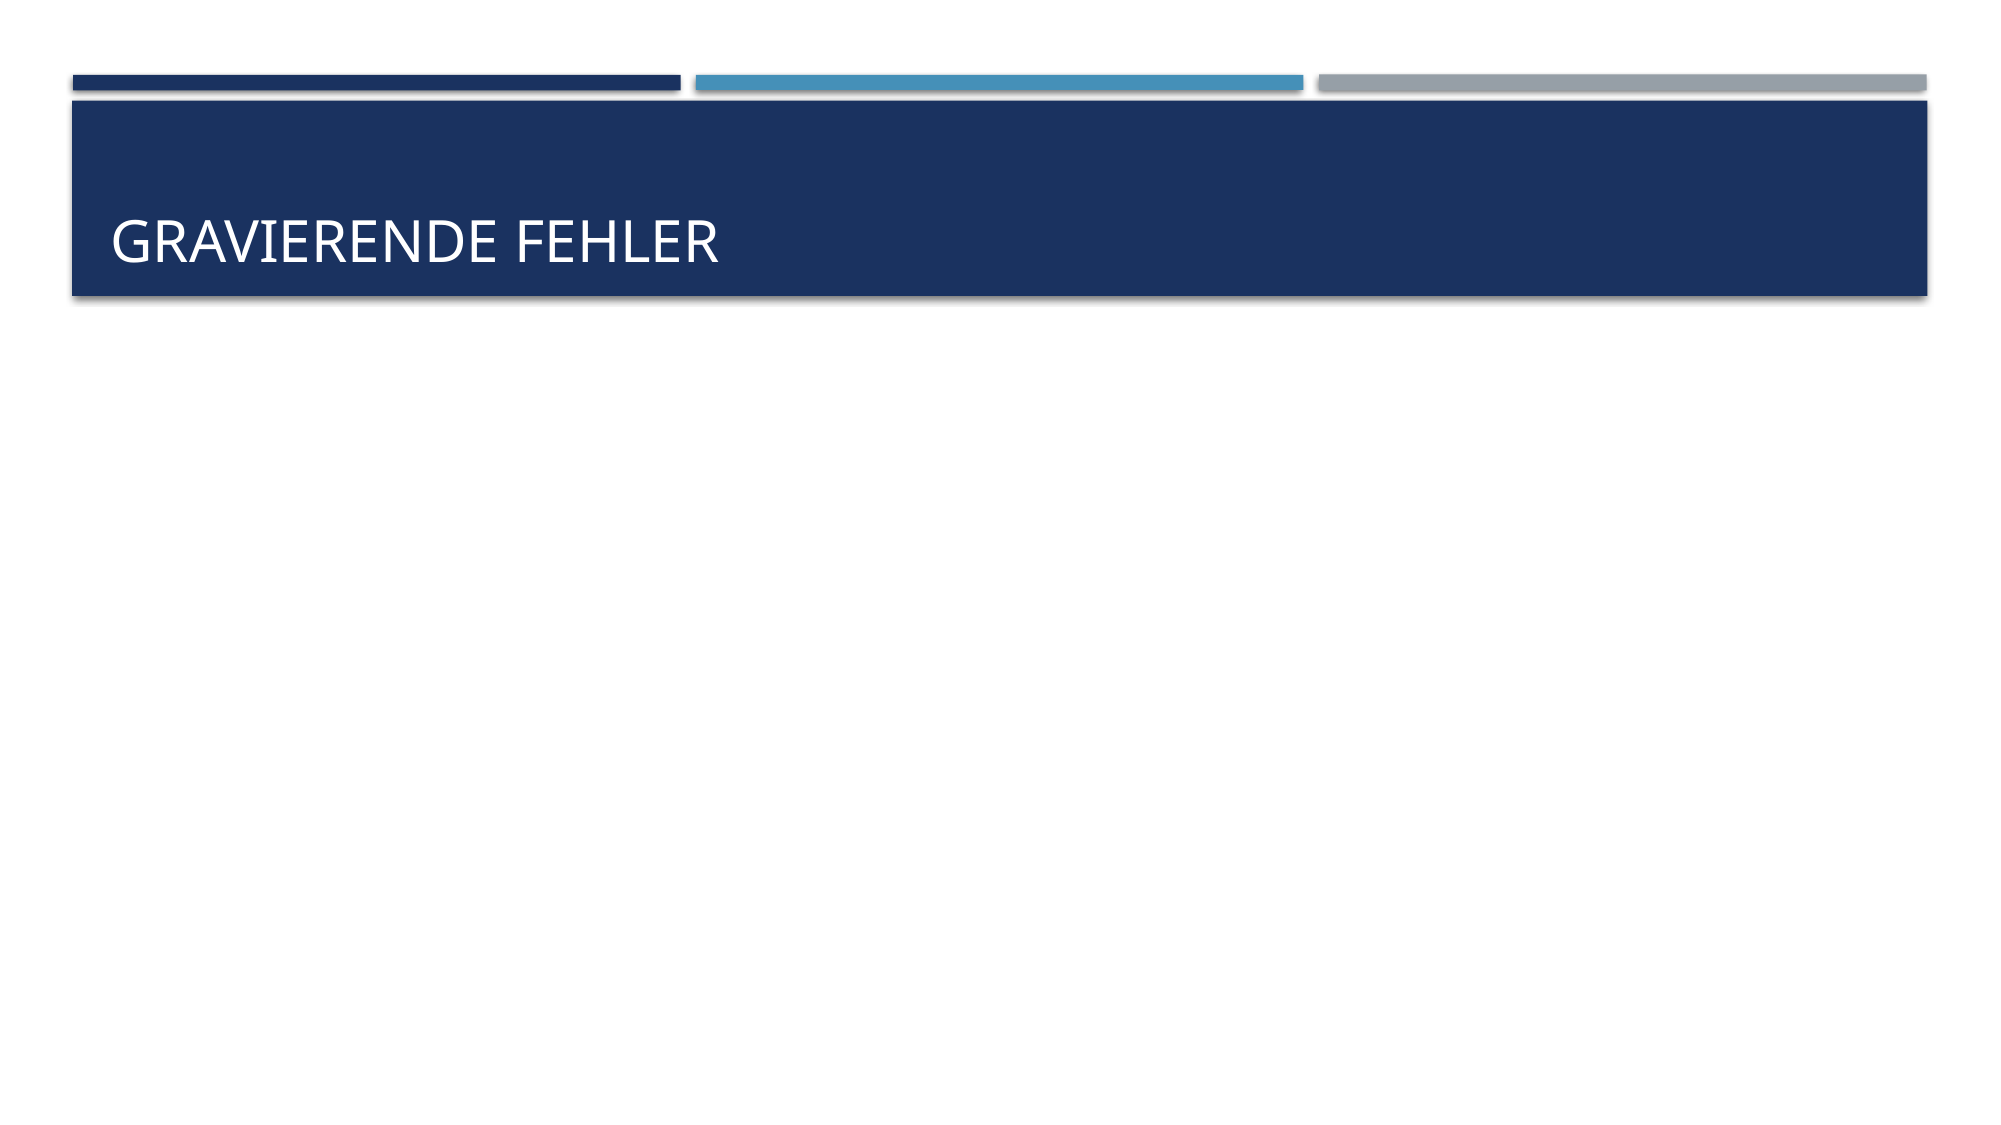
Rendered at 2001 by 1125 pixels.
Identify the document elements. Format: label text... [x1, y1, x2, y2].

title Gravierende fehler [95, 115, 1905, 282]
